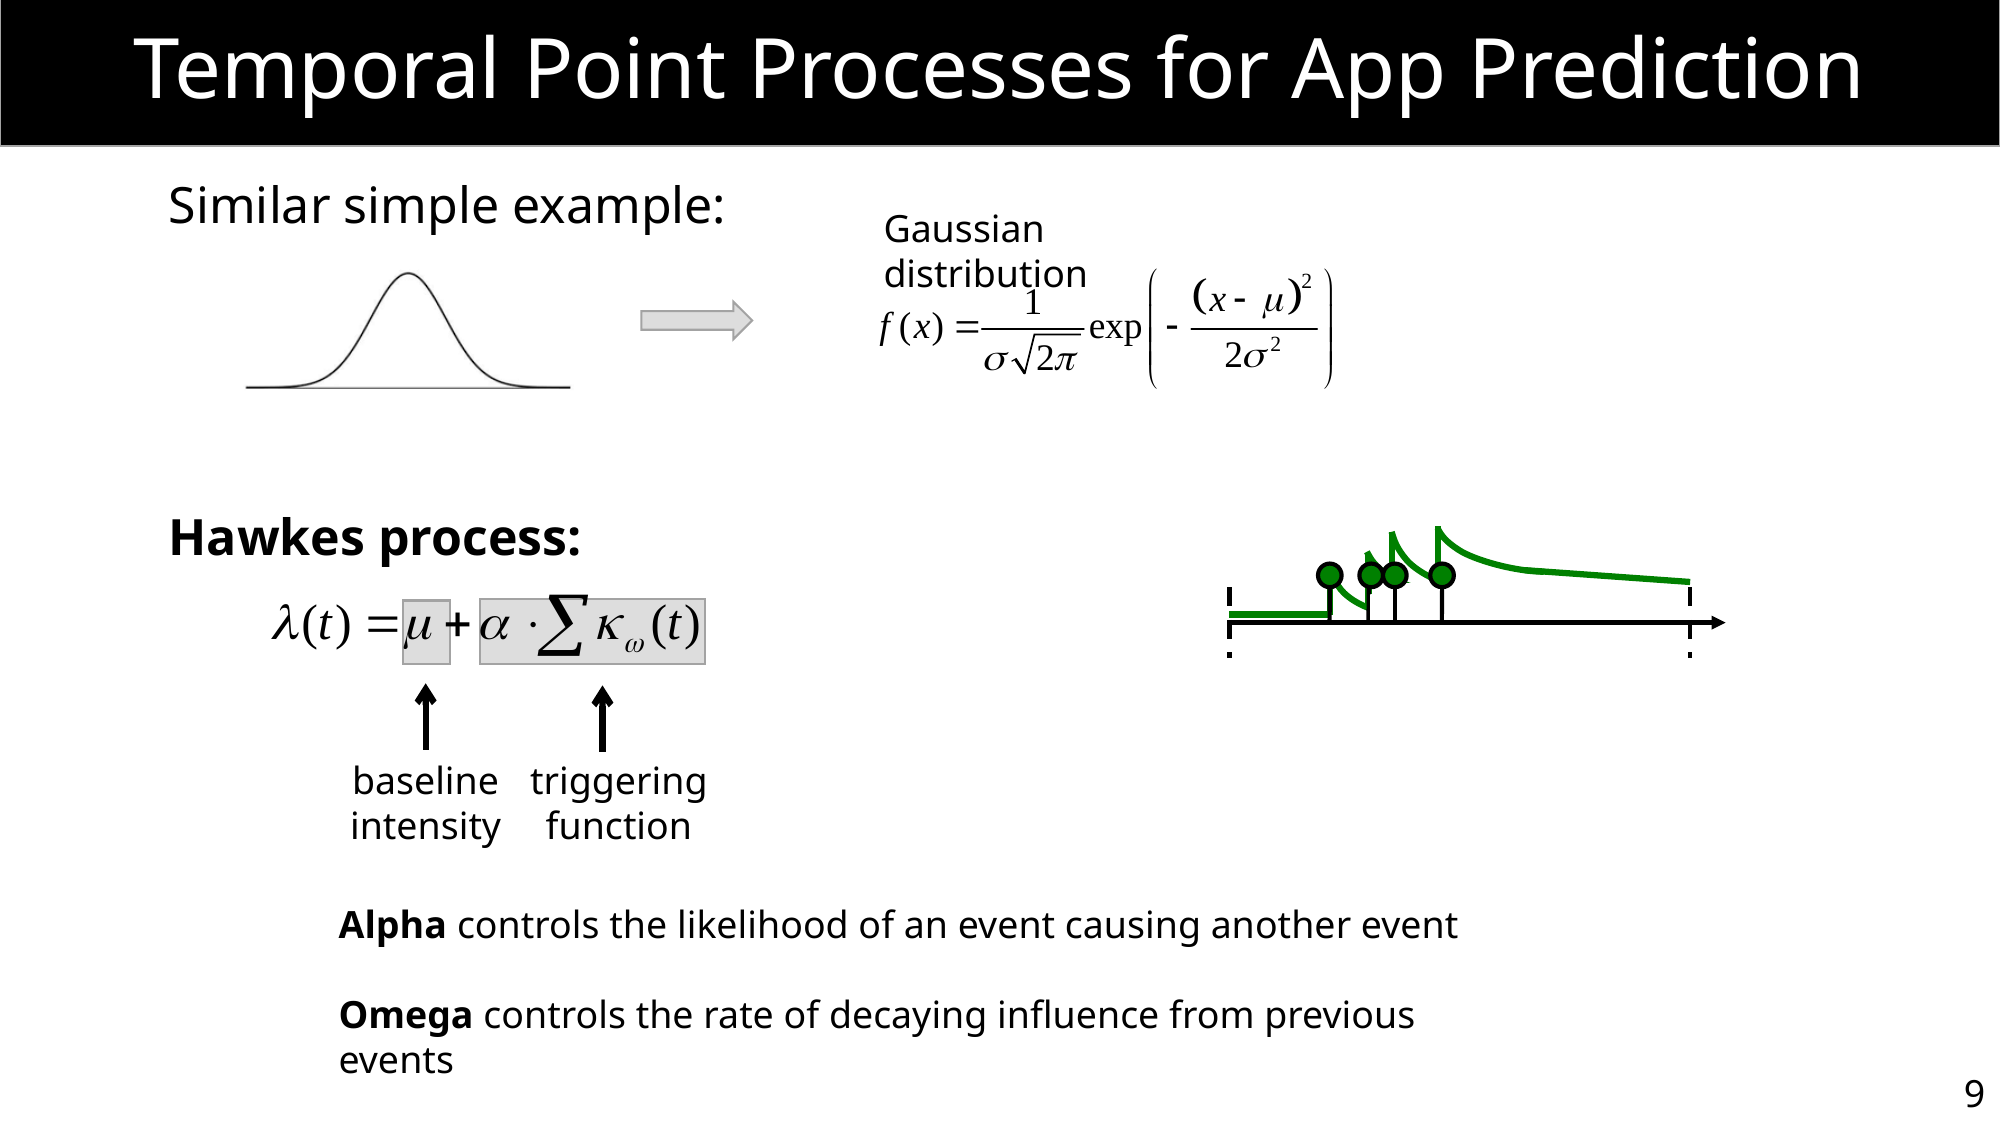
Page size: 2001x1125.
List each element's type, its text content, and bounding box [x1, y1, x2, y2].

text_box Alpha controls the likelihood of an event causing another event Omega controls the rate of decaying influence from previous events [323, 893, 1541, 1089]
text_box baseline intensity [324, 749, 511, 855]
text_box [640, 299, 754, 342]
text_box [1229, 526, 1726, 659]
text_box Similar simple example: [154, 165, 742, 241]
text_box triggering function [511, 749, 727, 855]
text_box 9 [1549, 1062, 2000, 1123]
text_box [267, 591, 705, 663]
text_box Gaussian distribution [868, 197, 1270, 263]
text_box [868, 263, 1342, 395]
picture [239, 230, 576, 417]
text_box Hawkes process: [153, 498, 597, 573]
text_box Temporal Point Processes for App Prediction [0, 0, 2000, 147]
